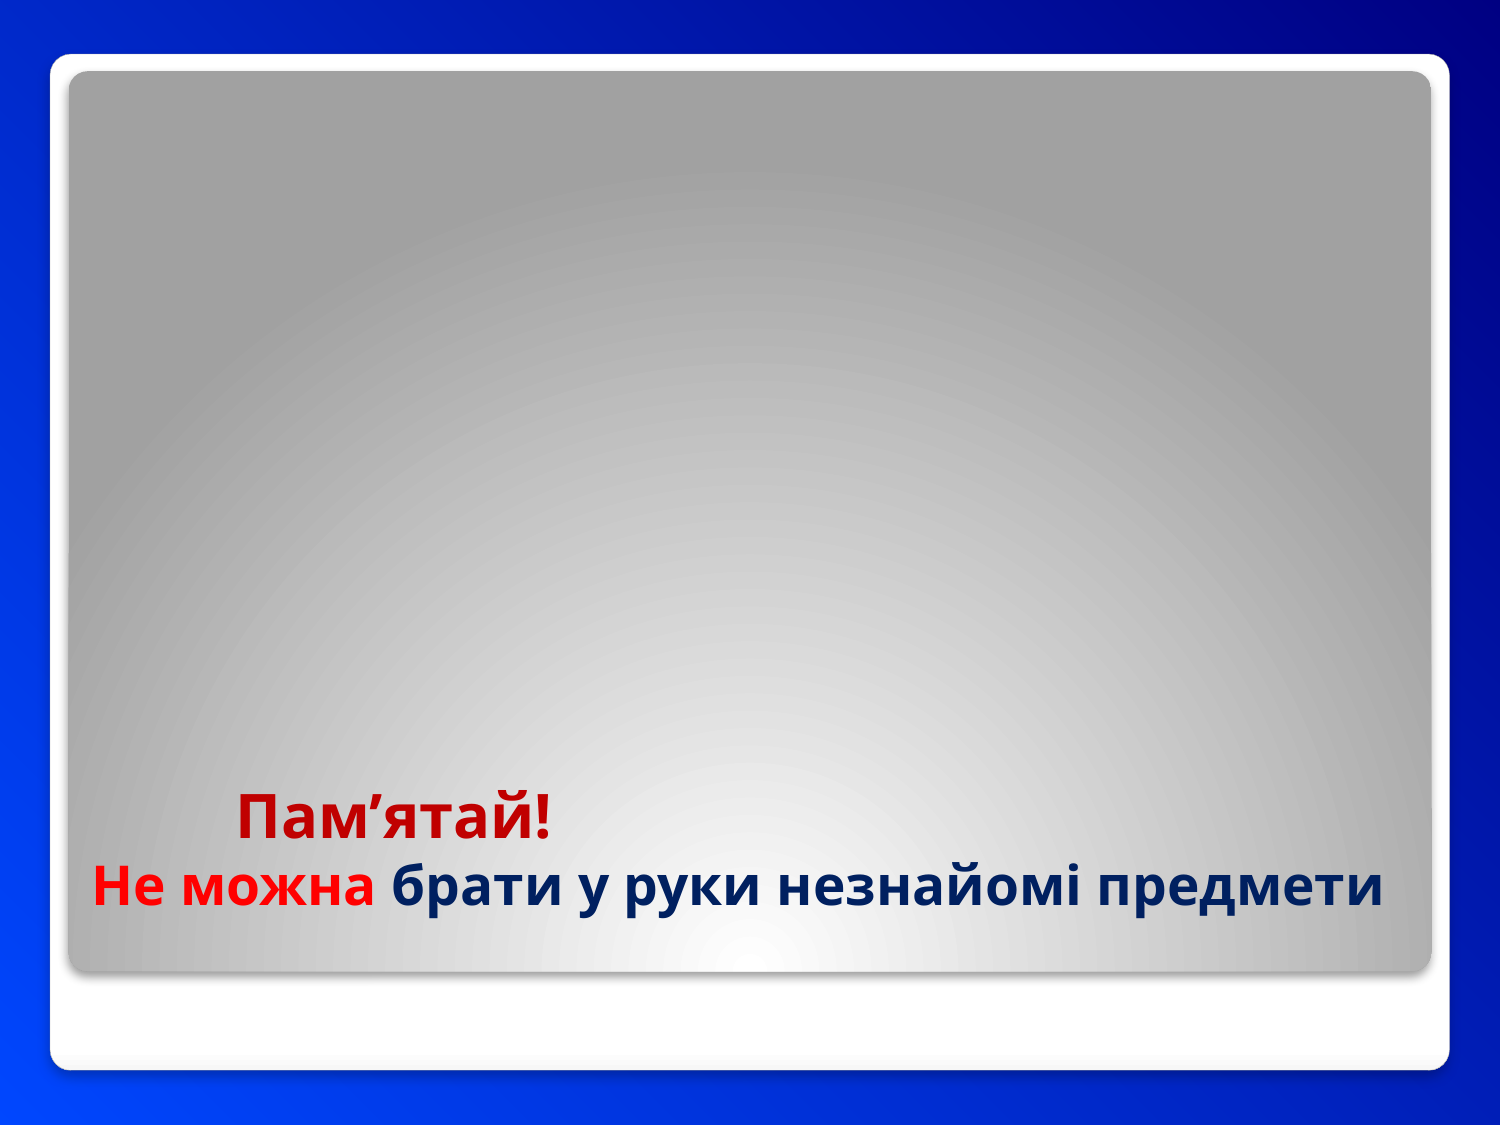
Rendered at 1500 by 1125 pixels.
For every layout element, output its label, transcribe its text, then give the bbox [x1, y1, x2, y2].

title Пам’ятай! Не можна брати у руки незнайомі предмети [76, 751, 1420, 924]
text_box [64, 704, 1408, 877]
